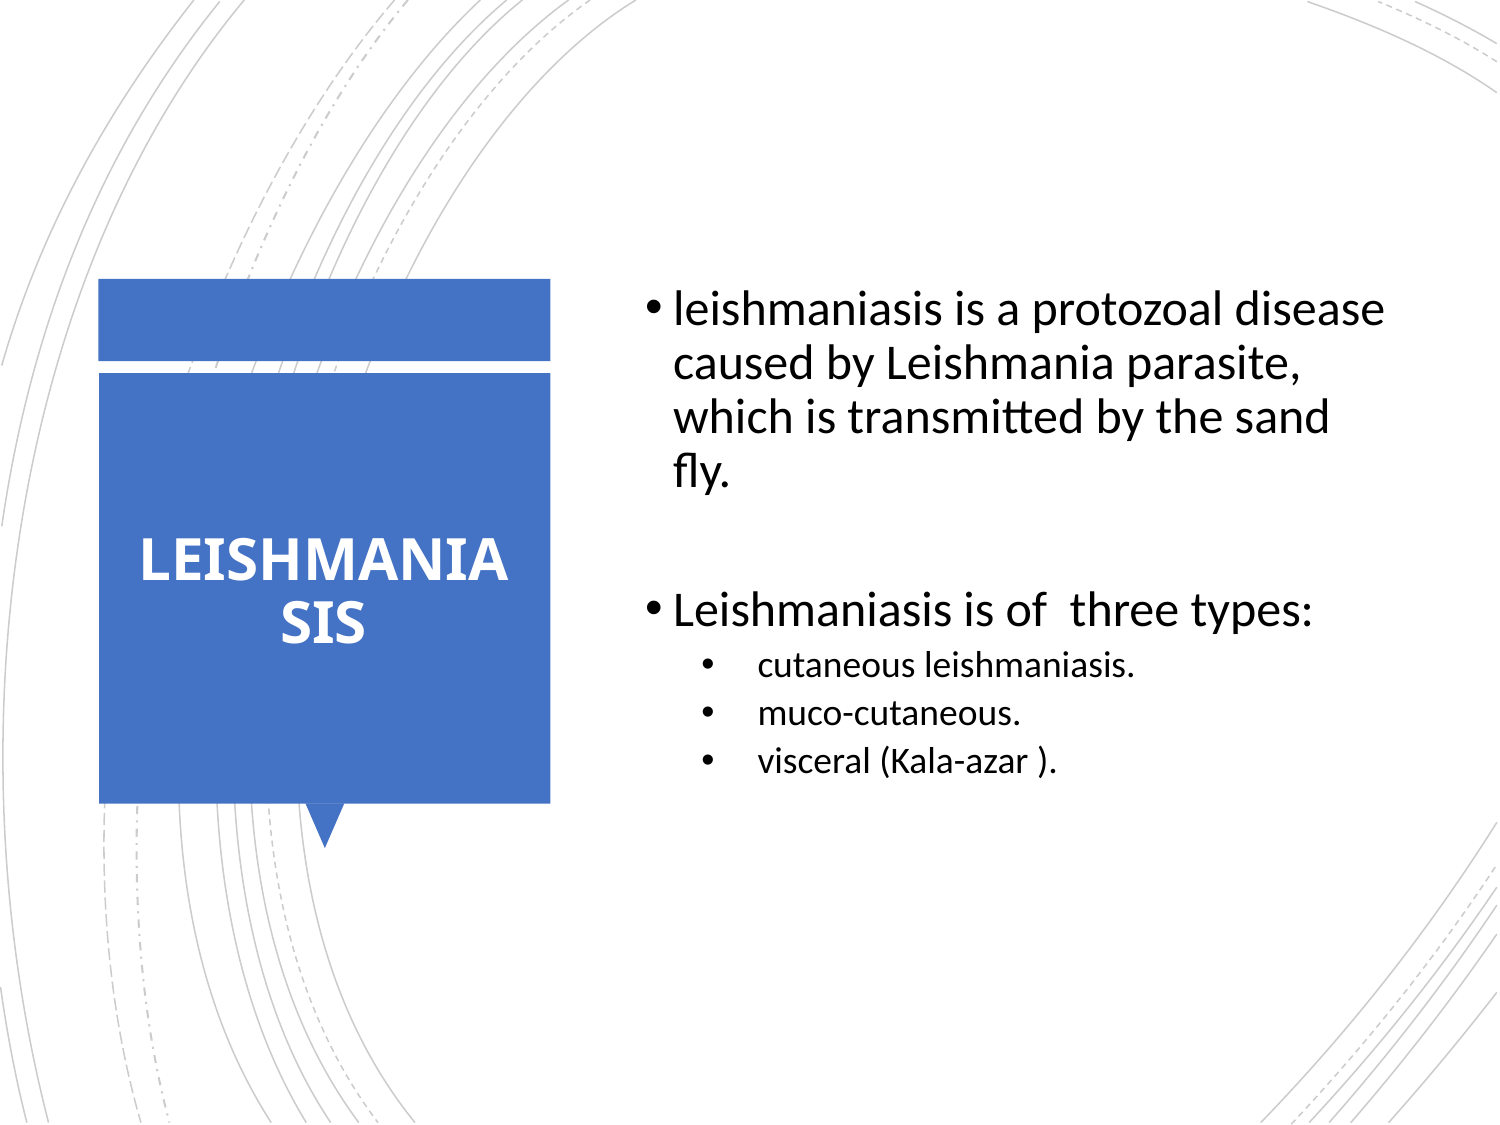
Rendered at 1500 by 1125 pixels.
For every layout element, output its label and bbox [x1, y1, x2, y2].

text_box [0, 0, 1497, 1125]
text_box [98, 278, 551, 849]
